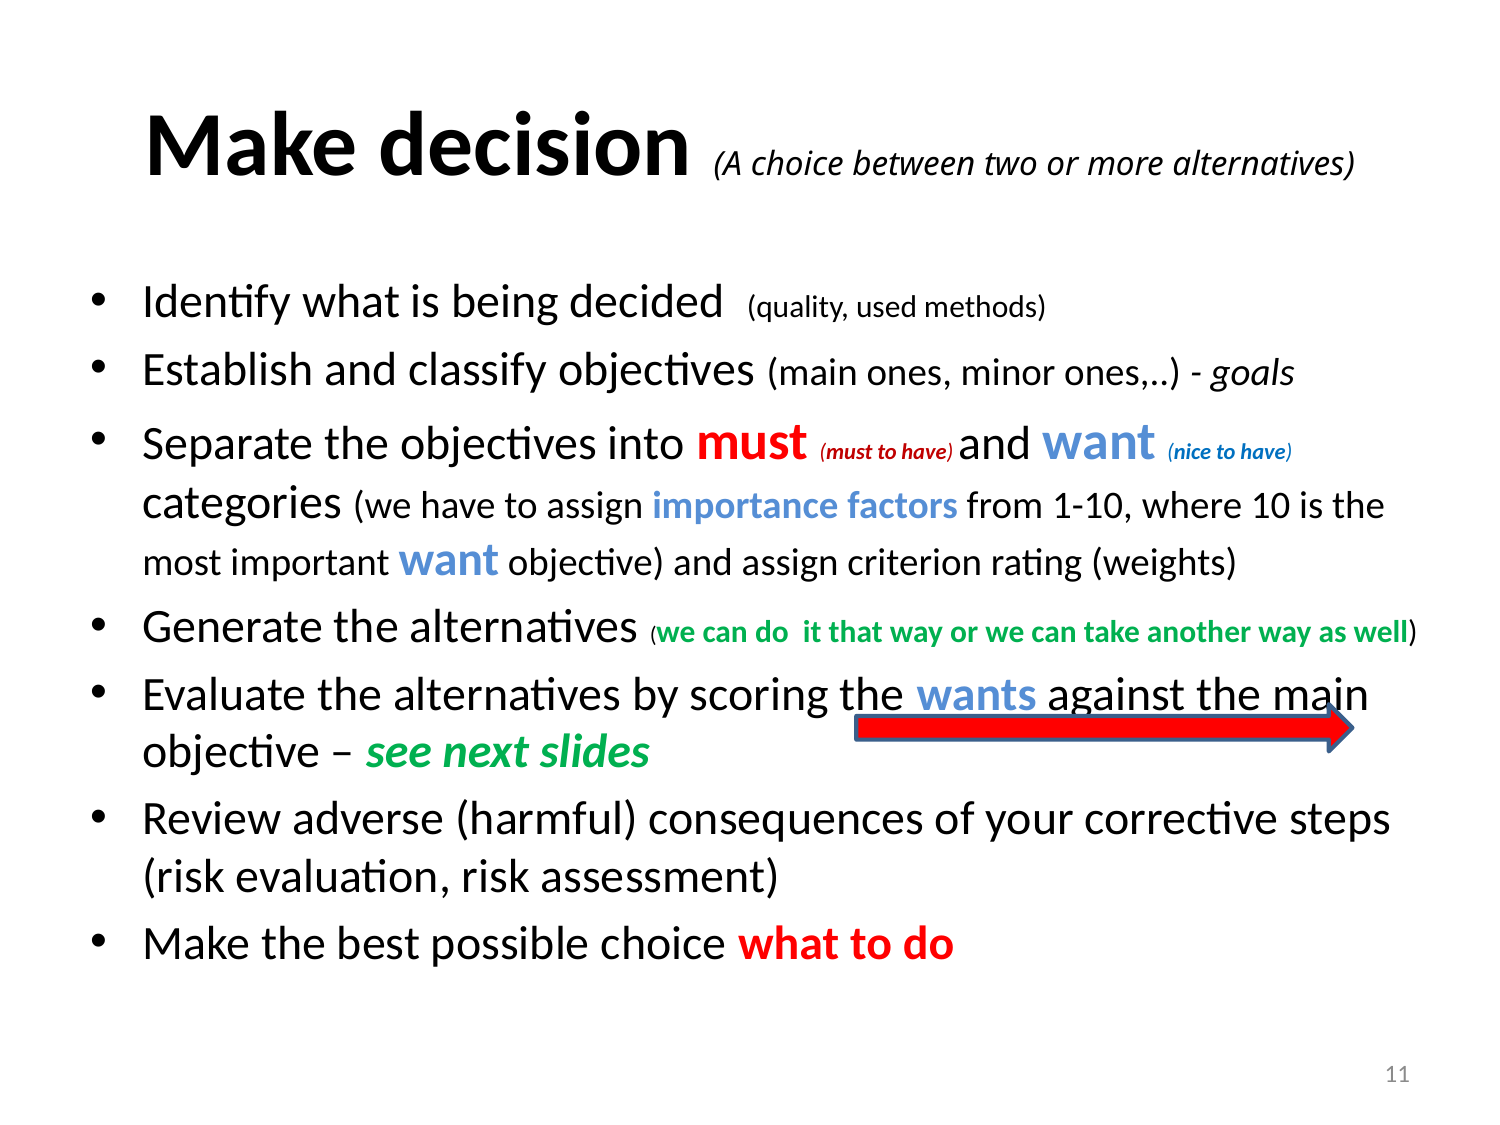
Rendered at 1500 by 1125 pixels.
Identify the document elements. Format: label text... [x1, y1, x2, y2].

title Make decision (A choice between two or more alternatives) [75, 45, 1425, 233]
slide_number 11 [1074, 1042, 1425, 1103]
list Identify what is being decided (quality, used methods) Establish and classify objectives (main ones, minor ones,..) - goals Separate the objectives into must (must to have) and want (nice to have) categories (we have to assign importance factors from 1-10, where 10 is the most important want objective) and assign criterion rating (weights) Generate the alternatives (we can do it that way or we can take another way as well) Evaluate the alternatives by scoring the wants against the main objective – see next slides Review adverse (harmful) consequences of your corrective steps (risk evaluation, risk assessment) Make the best possible choice what to do [75, 262, 1447, 1005]
text_box [854, 702, 1355, 754]
